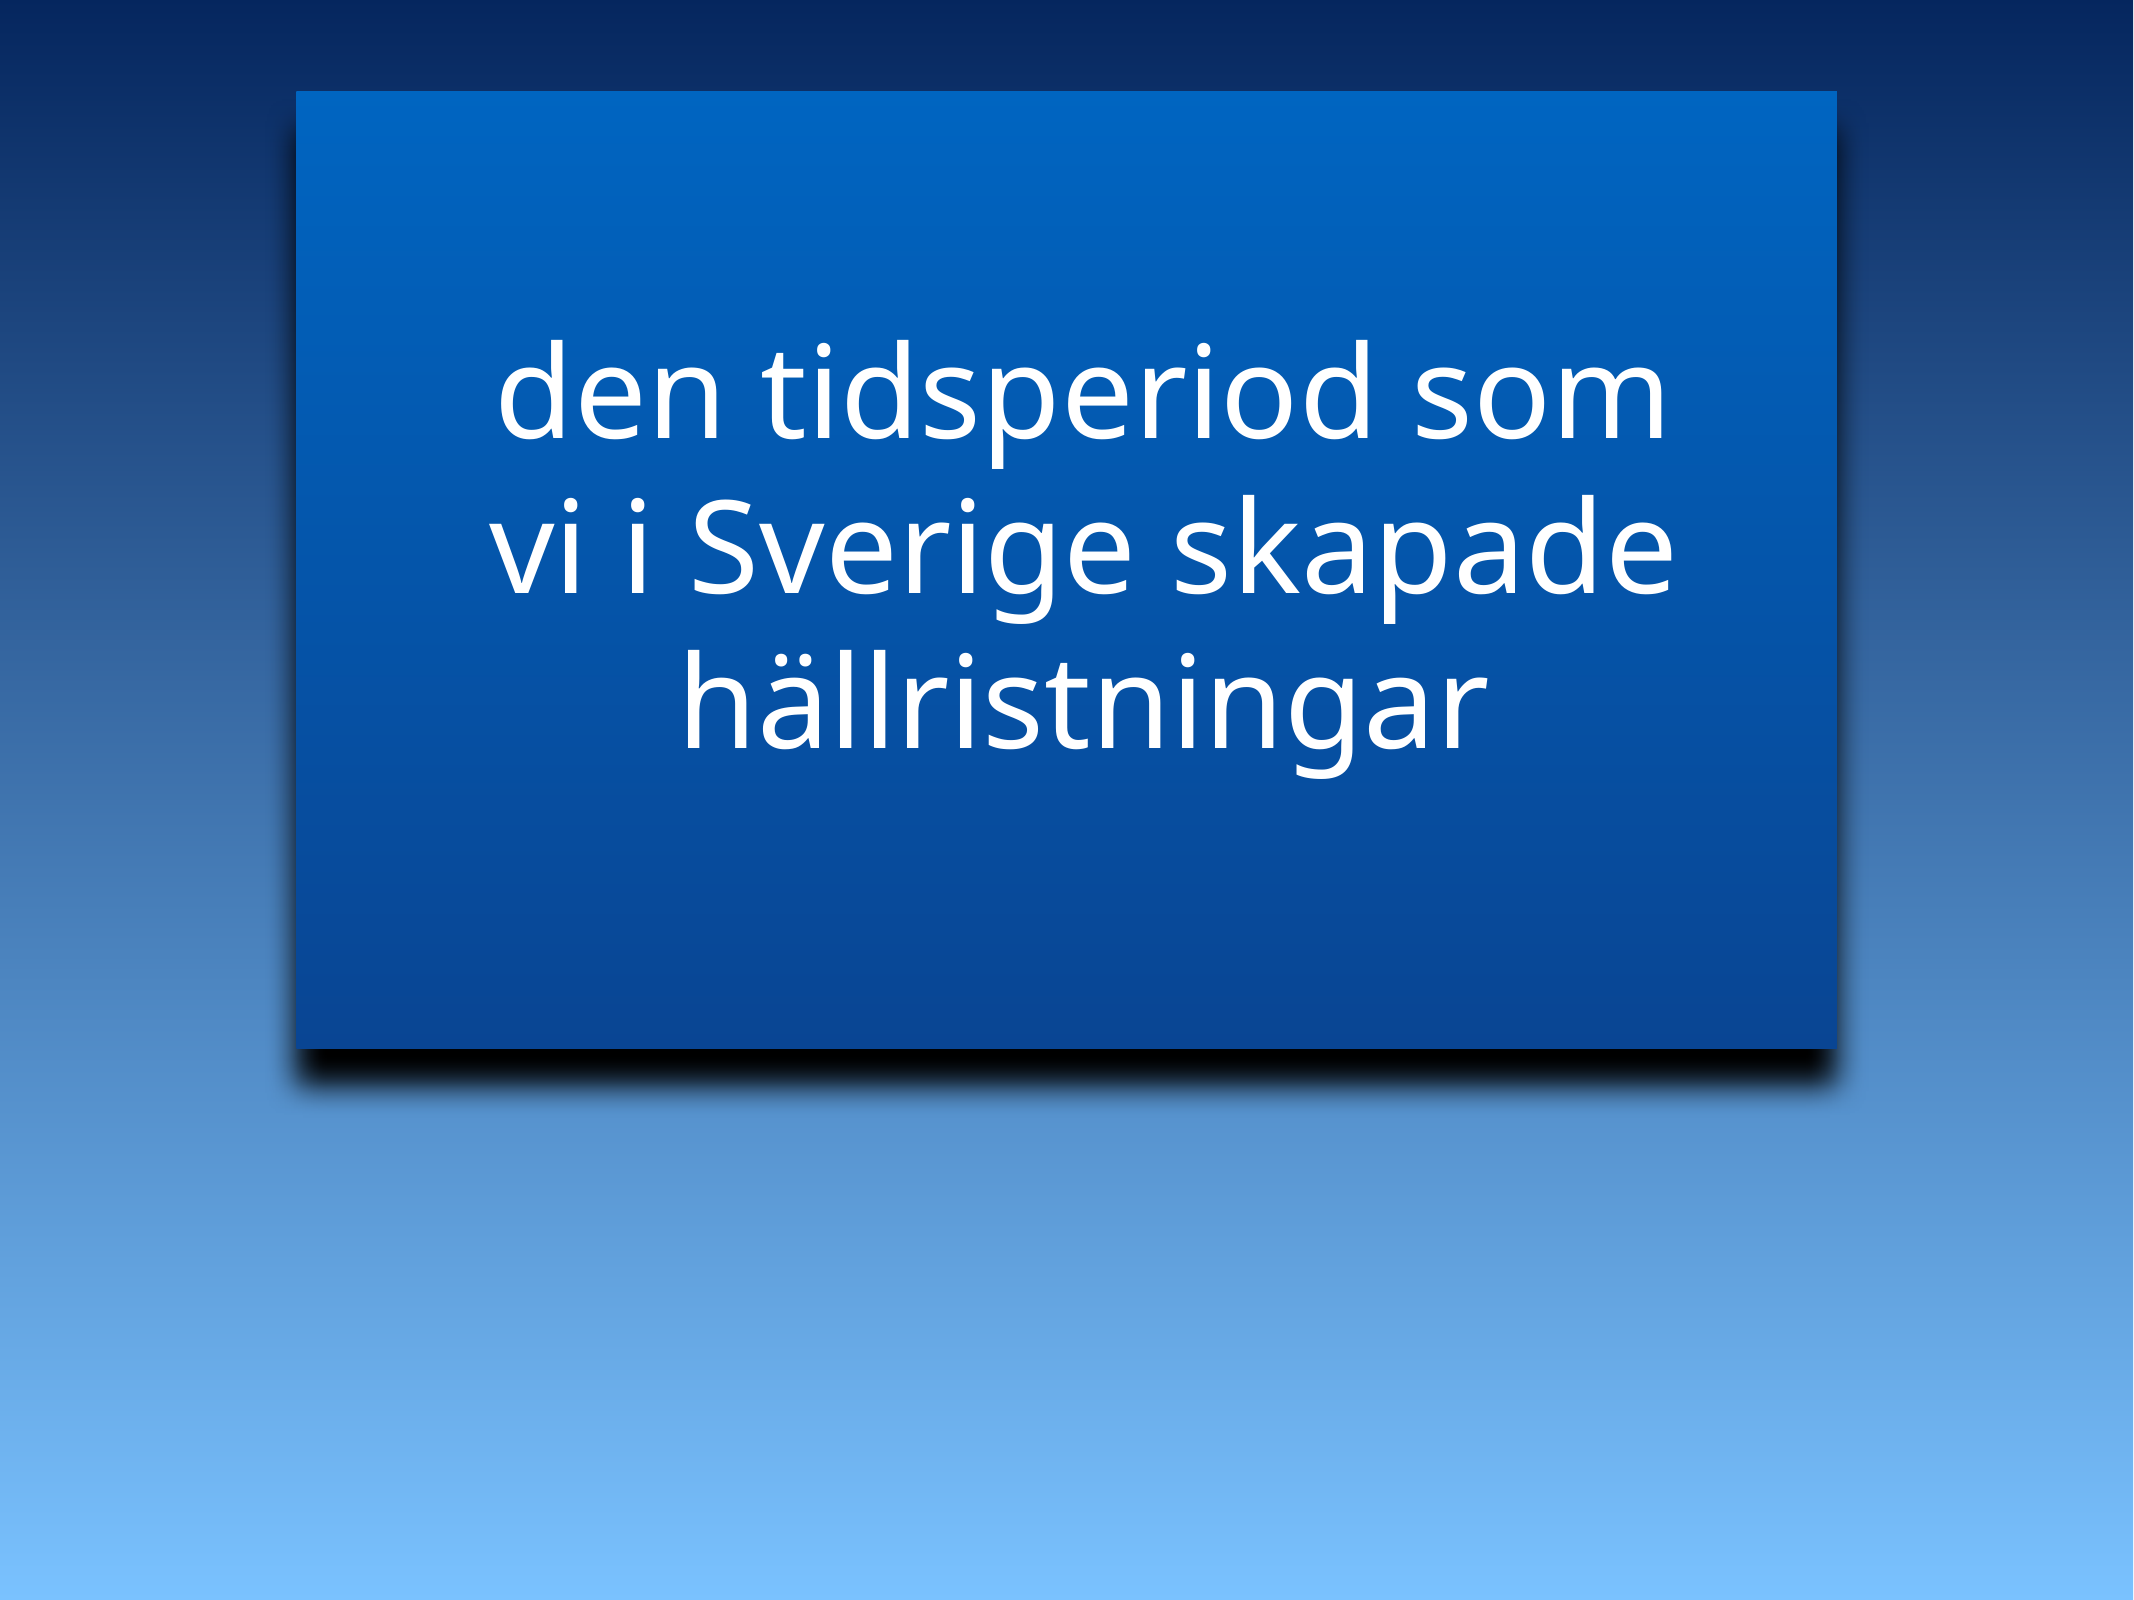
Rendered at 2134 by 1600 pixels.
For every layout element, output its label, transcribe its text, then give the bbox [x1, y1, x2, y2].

text_box den tidsperiod som vi i Sverige skapade hällristningar [435, 301, 1734, 998]
text_box [296, 91, 1837, 1049]
